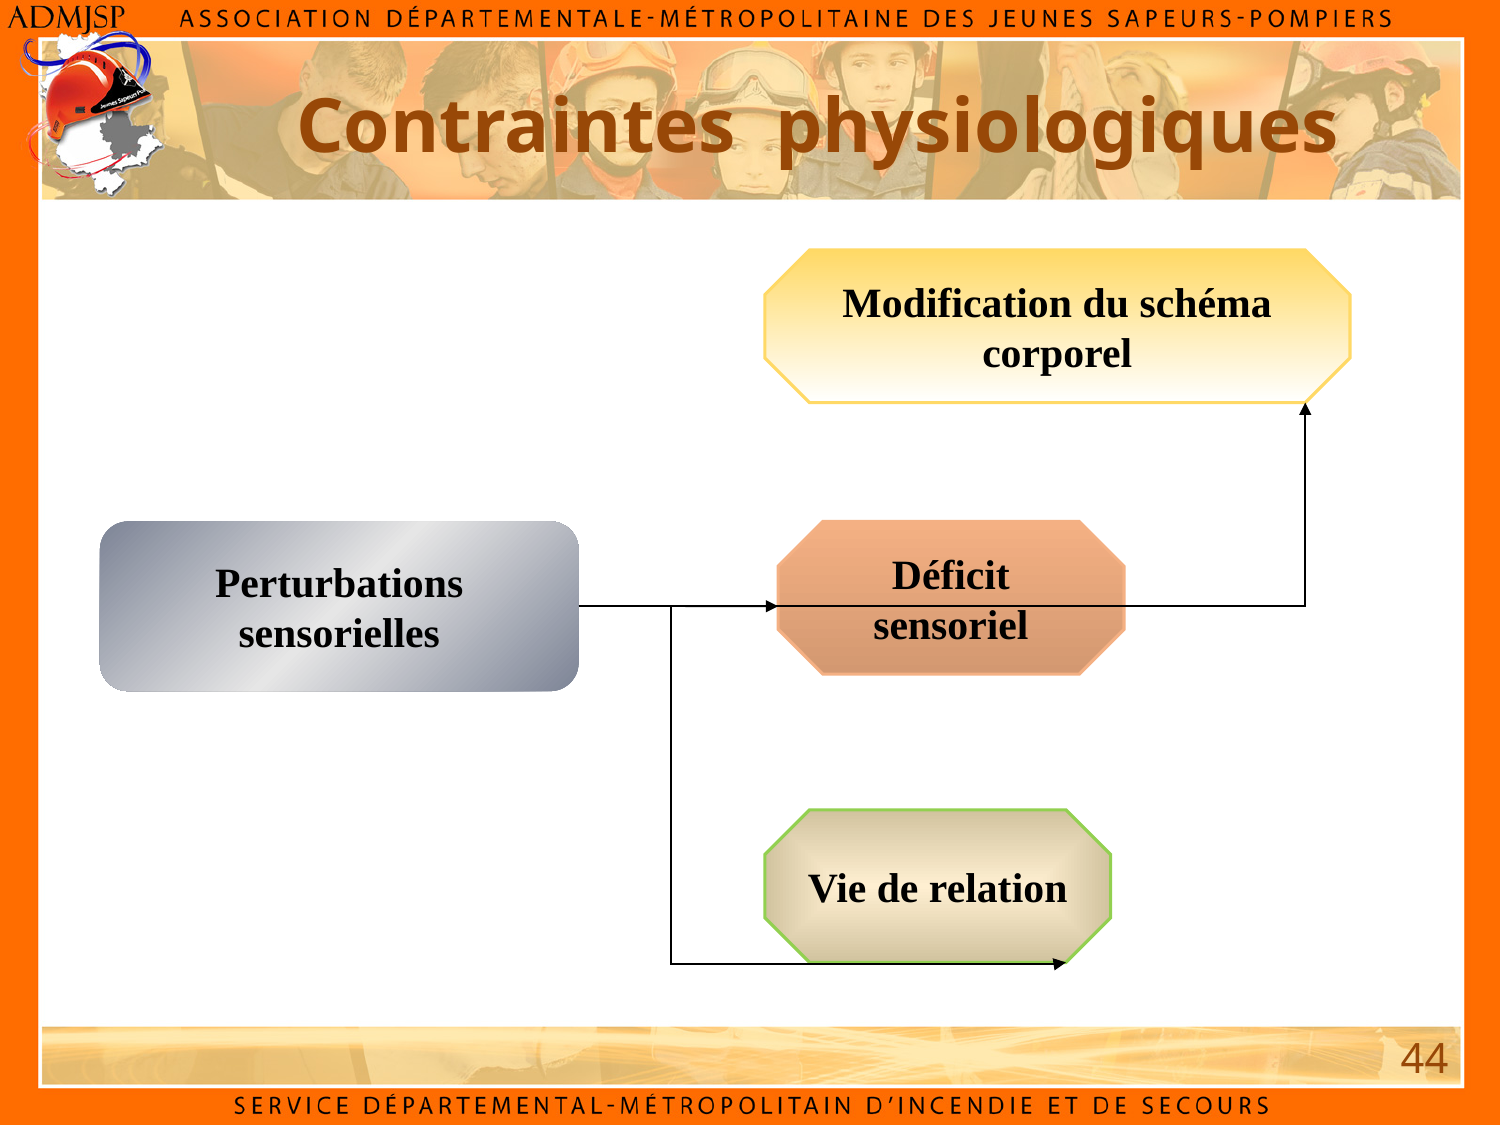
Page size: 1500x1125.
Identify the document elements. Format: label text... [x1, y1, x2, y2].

text_box 44 [1113, 1029, 1464, 1090]
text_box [99, 249, 1351, 963]
picture [0, 0, 1500, 1125]
title Contraintes physiologiques [183, 45, 1454, 200]
